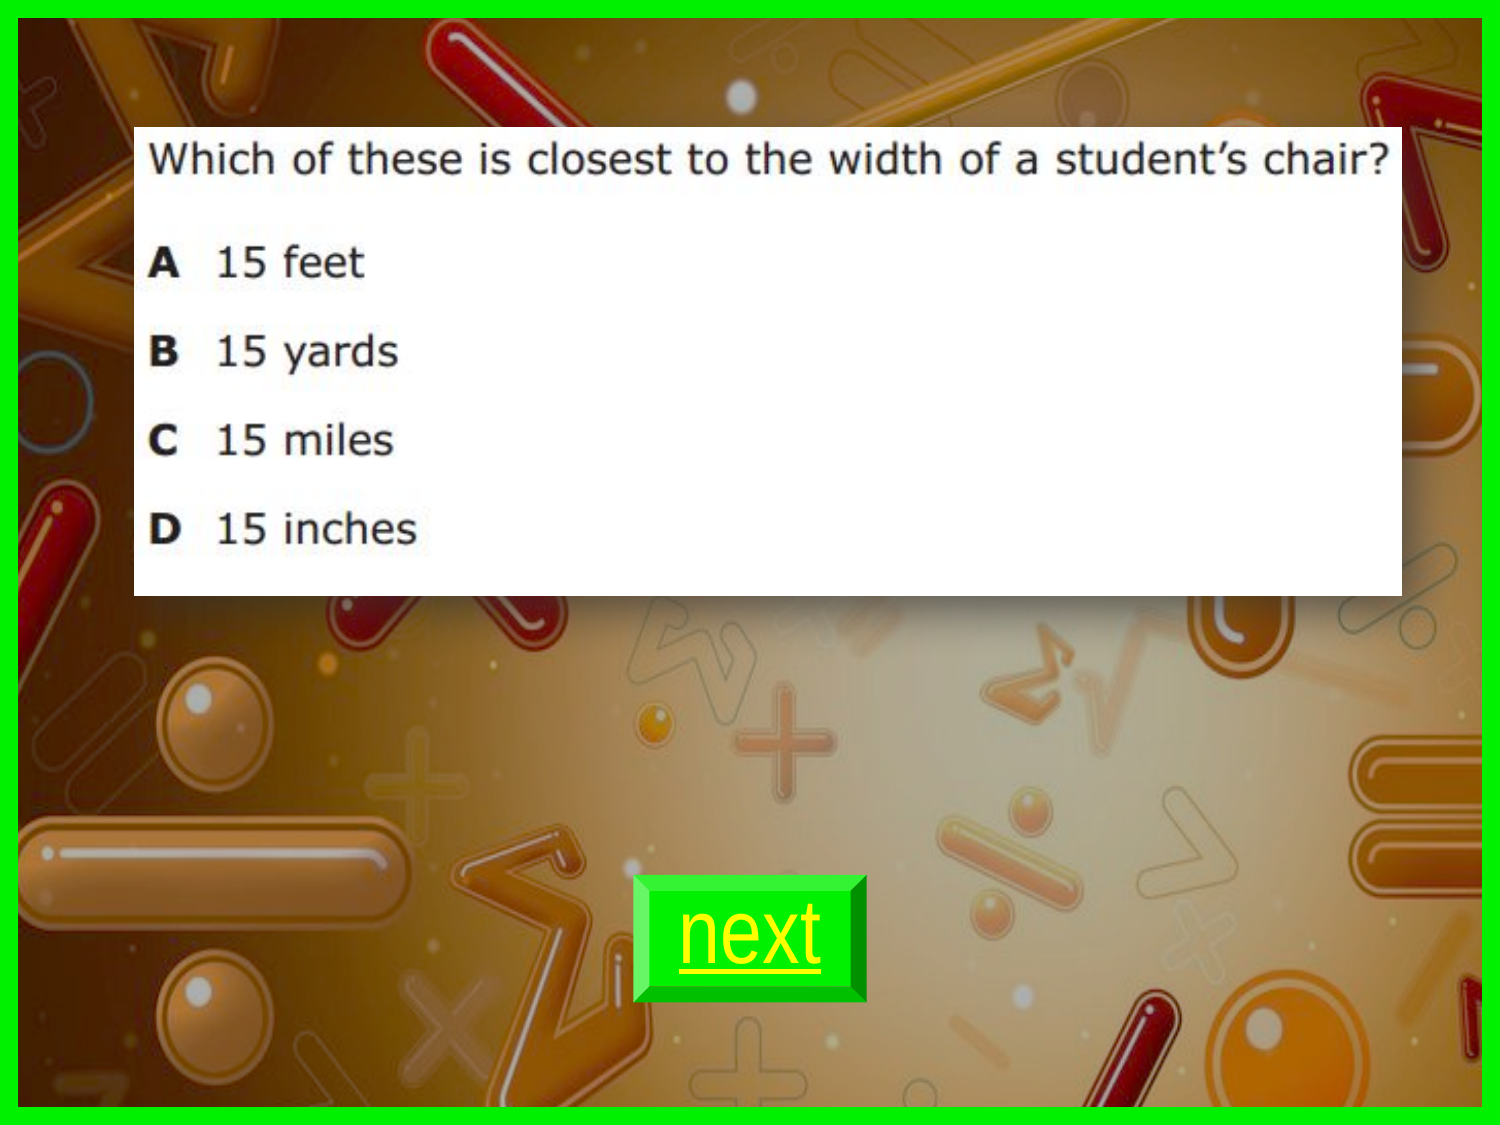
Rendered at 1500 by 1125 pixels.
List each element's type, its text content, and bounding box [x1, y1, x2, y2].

picture [134, 127, 1402, 596]
list 2 [0, 0, 1500, 1125]
text_box next [633, 874, 867, 1003]
